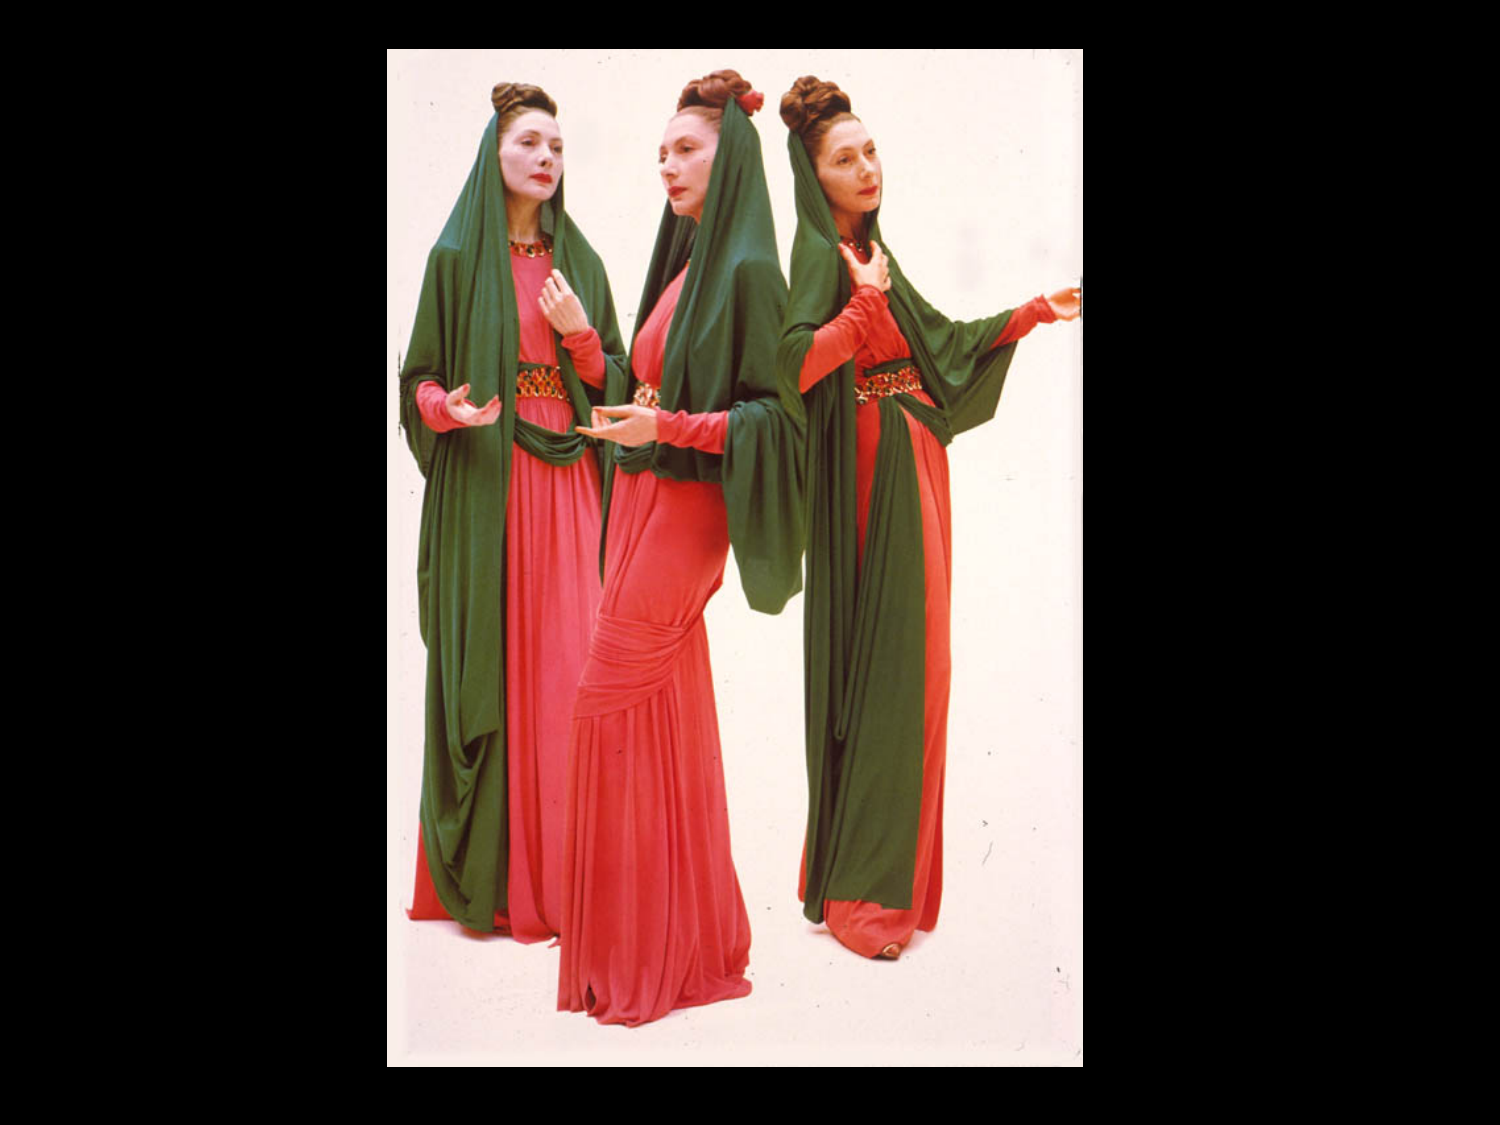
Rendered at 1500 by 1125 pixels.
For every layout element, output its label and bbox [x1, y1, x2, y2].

list [387, 49, 1083, 1067]
